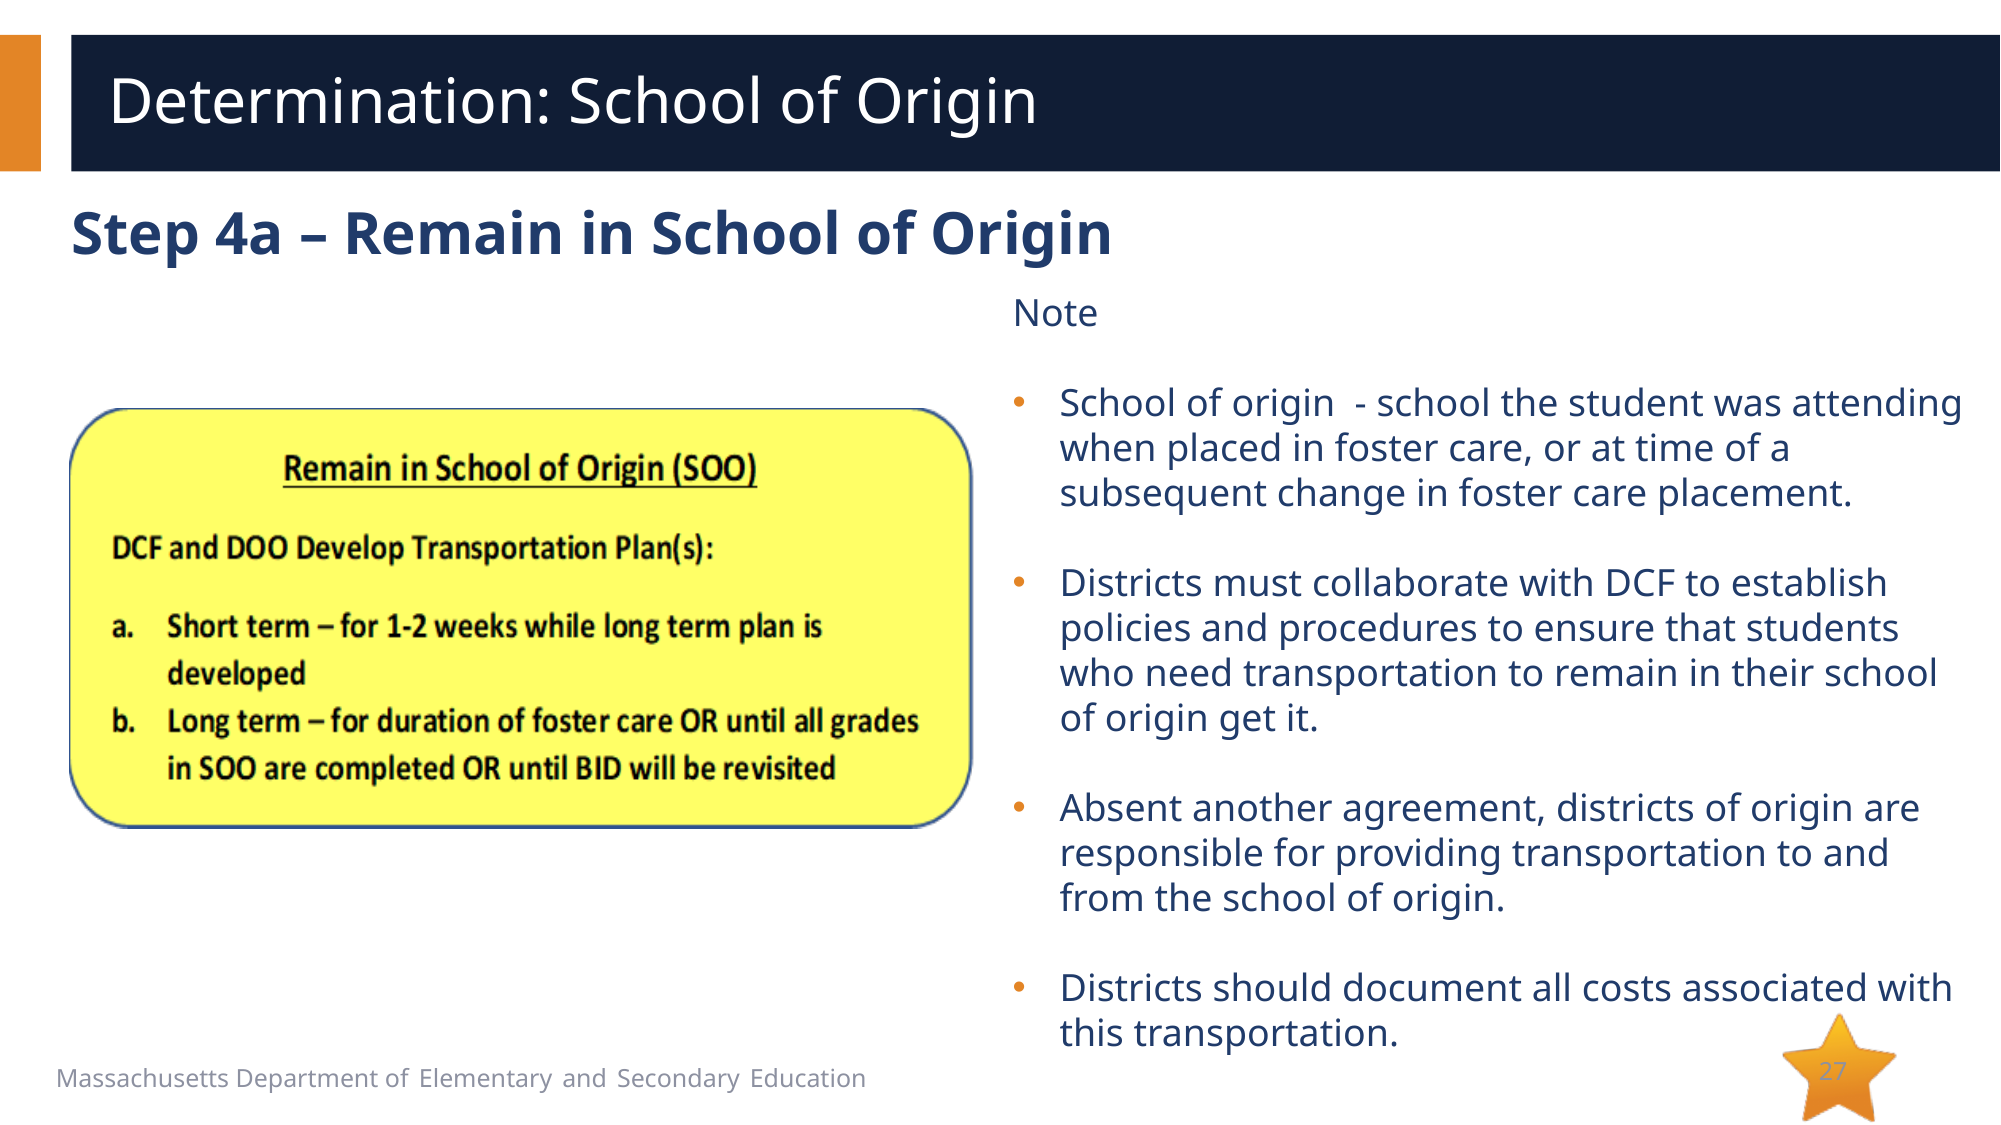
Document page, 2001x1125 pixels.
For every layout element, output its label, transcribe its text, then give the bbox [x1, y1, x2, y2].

picture [69, 408, 975, 829]
text_box Step 4a – Remain in School of Origin [56, 188, 1706, 274]
title Determination: School of Origin [93, 47, 1959, 159]
text_box Note School of origin - school the student was attending when placed in foster care, or at time of a subsequent change in foster care placement. Districts must collaborate with DCF to establish policies and procedures to ensure that students who need transportation to remain in their school of origin get it. Absent another agreement, districts of origin are responsible for providing transportation to and from the school of origin. Districts should document all costs associated with this transportation. [997, 281, 1988, 1125]
